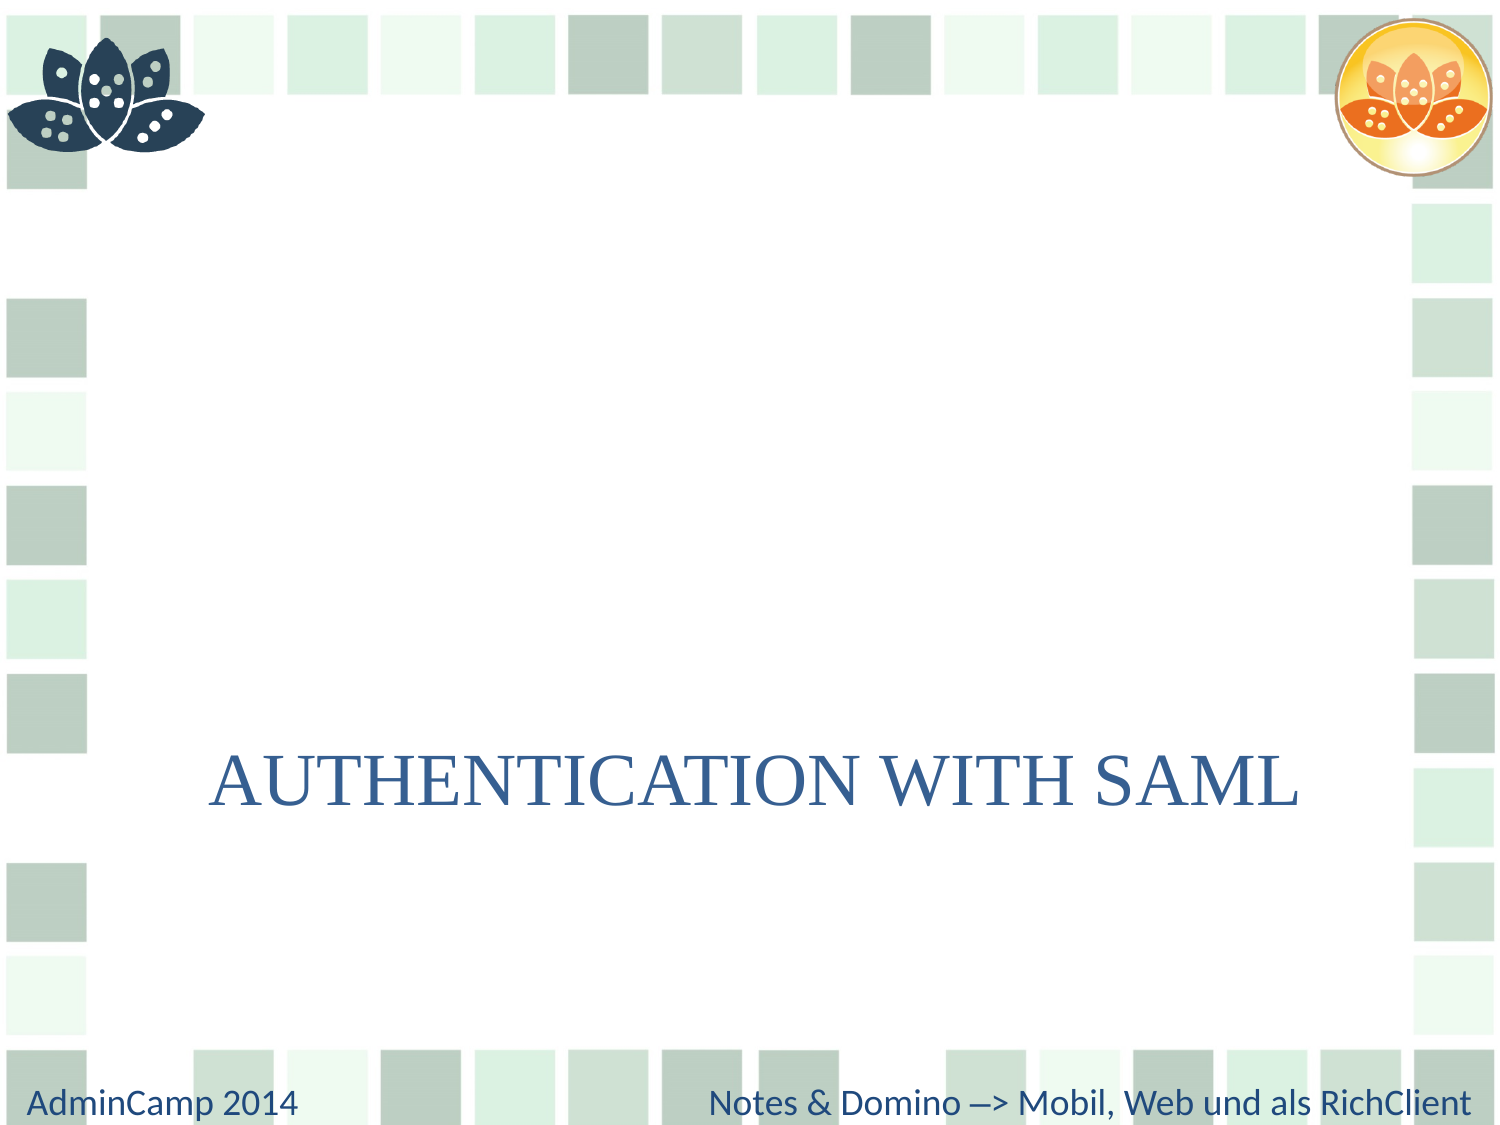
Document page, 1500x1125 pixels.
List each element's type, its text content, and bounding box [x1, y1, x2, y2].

title Authentication with SAML [118, 722, 1394, 947]
picture [0, 8, 1500, 1125]
